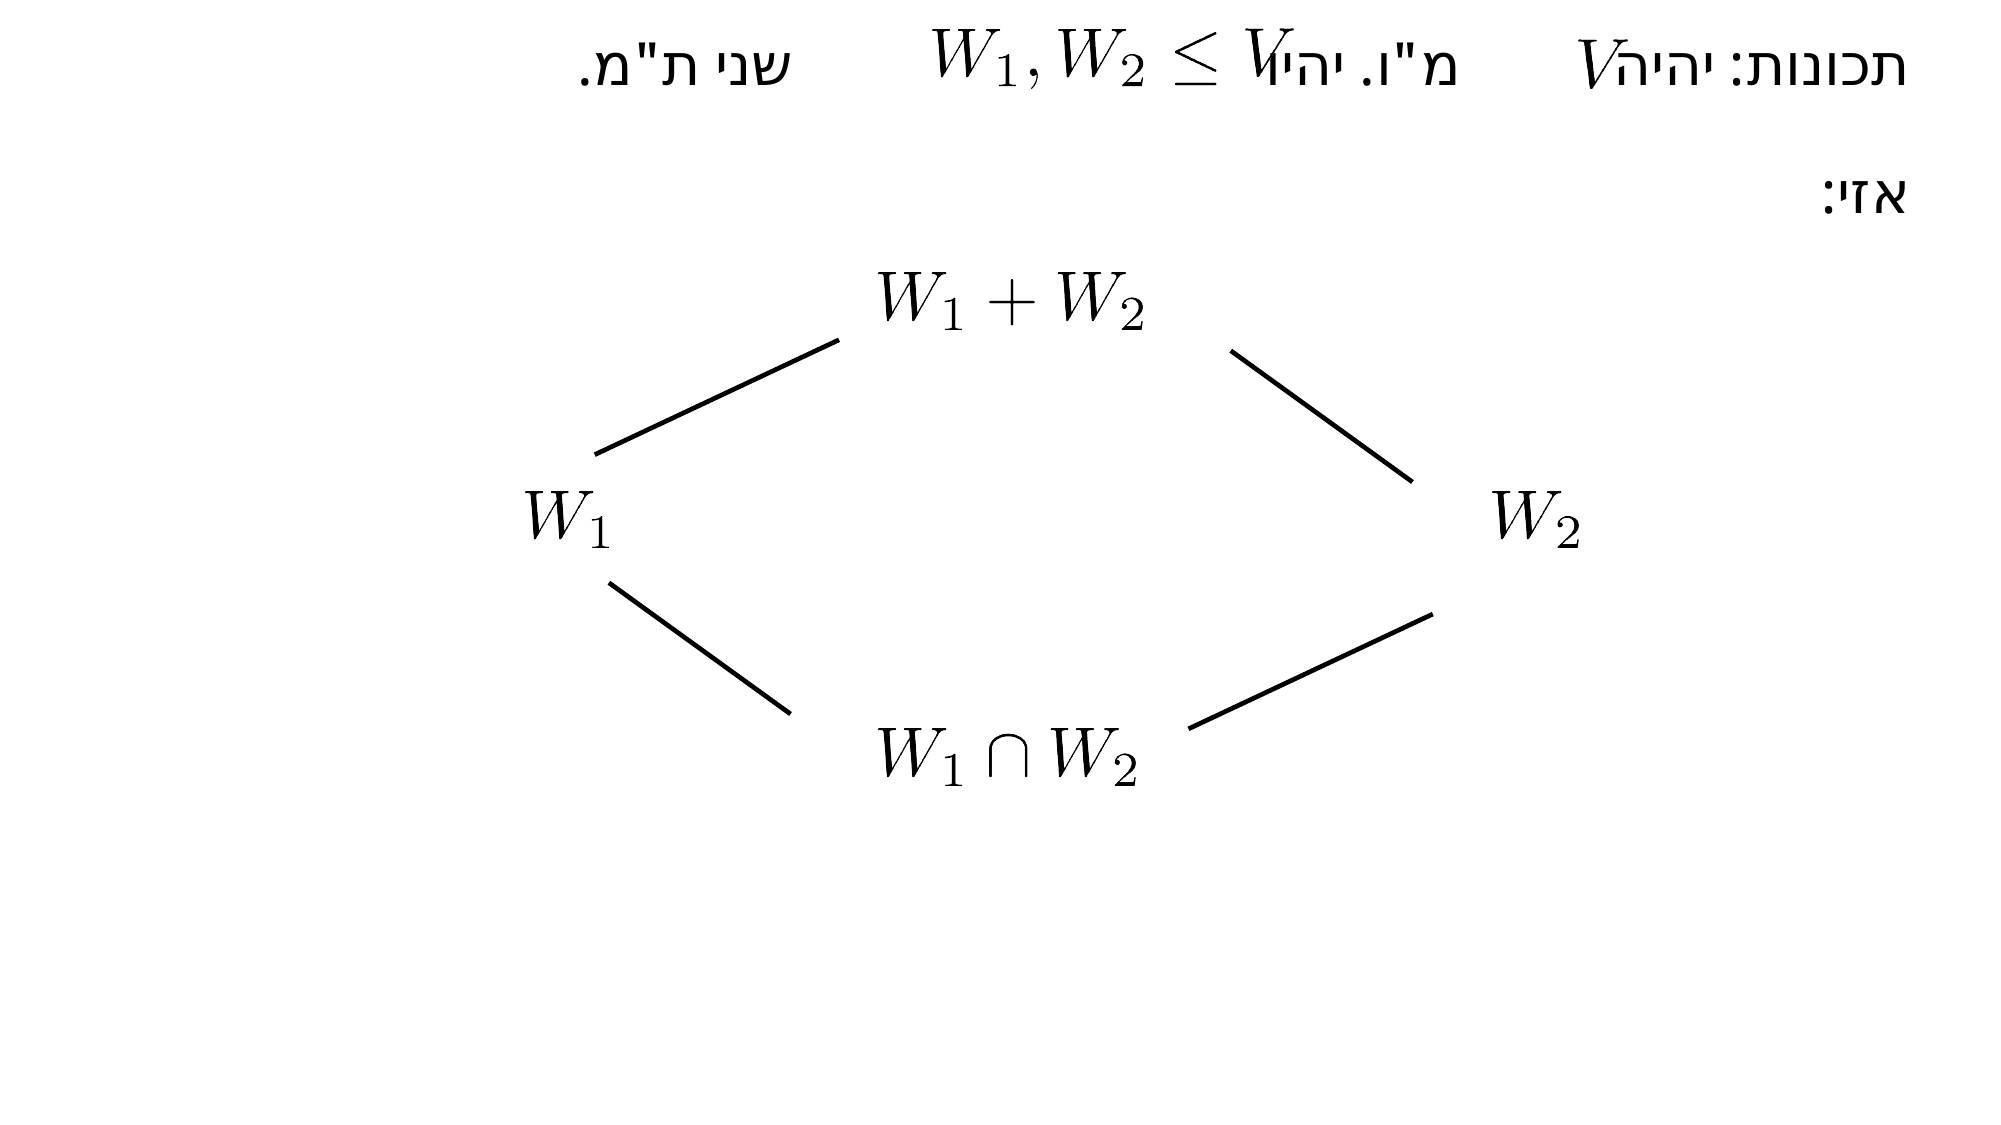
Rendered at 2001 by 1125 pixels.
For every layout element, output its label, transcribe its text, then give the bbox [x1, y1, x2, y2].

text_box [608, 582, 791, 715]
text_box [1230, 350, 1413, 483]
picture [1577, 39, 1628, 89]
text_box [1188, 614, 1433, 729]
text_box אזי: [401, 128, 1925, 262]
picture [1492, 491, 1579, 548]
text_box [594, 339, 840, 455]
picture [931, 28, 1294, 89]
picture [525, 491, 609, 548]
text_box תכונות: יהיה מ"ו. יהיו שני ת"מ. [401, 0, 1925, 128]
picture [878, 728, 1136, 786]
picture [878, 272, 1143, 330]
